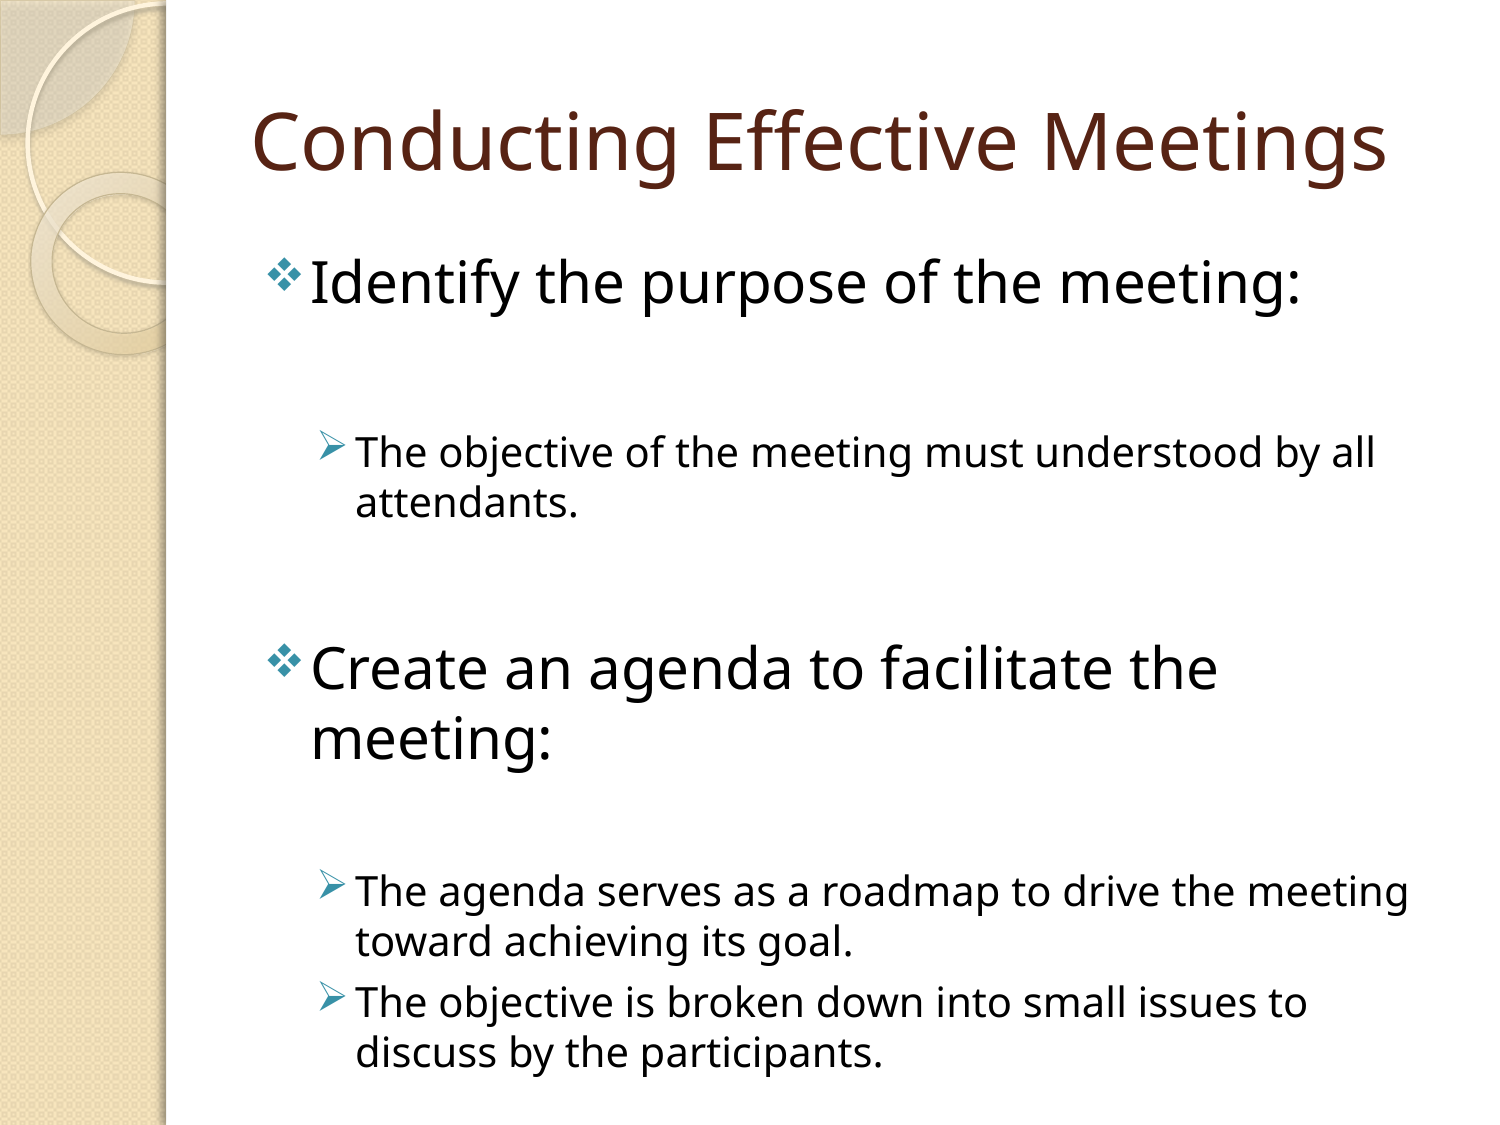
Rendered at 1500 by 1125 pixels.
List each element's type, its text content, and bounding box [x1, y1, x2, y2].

title Conducting Effective Meetings [235, 45, 1466, 233]
list Identify the purpose of the meeting: The objective of the meeting must understood by all attendants. Create an agenda to facilitate the meeting: The agenda serves as a roadmap to drive the meeting toward achieving its goal. The objective is broken down into small issues to discuss by the participants. [235, 237, 1466, 1025]
